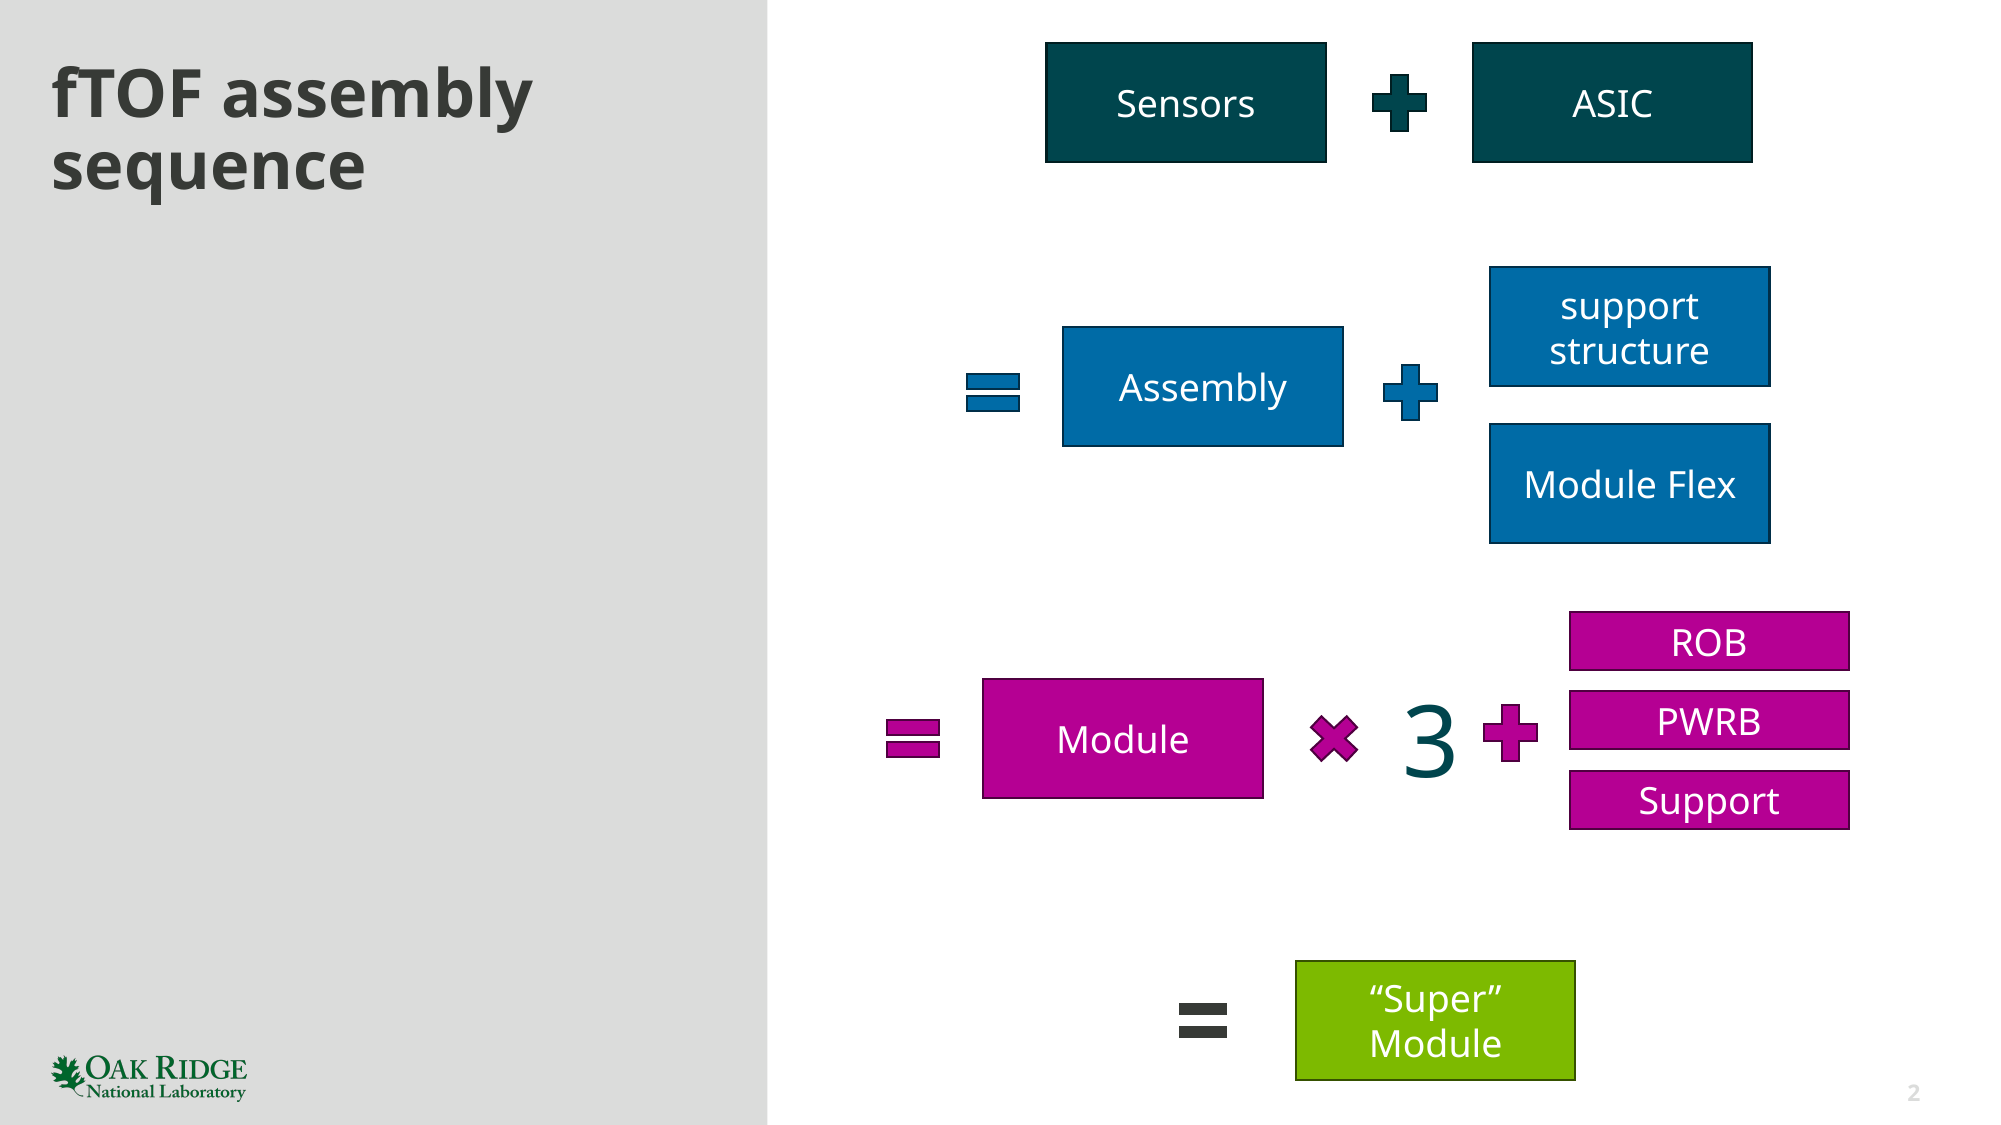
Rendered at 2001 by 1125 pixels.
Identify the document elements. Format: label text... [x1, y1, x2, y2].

text_box [1483, 704, 1538, 762]
text_box “Super” Module [1295, 960, 1576, 1081]
title fTOF assembly sequence [51, 59, 692, 372]
text_box Module [982, 678, 1264, 799]
text_box [966, 395, 1020, 412]
text_box ASIC [1472, 42, 1753, 163]
text_box Sensors [1045, 42, 1327, 163]
text_box [1383, 364, 1438, 421]
text_box [1175, 1000, 1231, 1018]
text_box [886, 719, 940, 736]
text_box [1372, 74, 1427, 132]
text_box [1175, 1023, 1231, 1041]
text_box support structure [1489, 266, 1771, 387]
text_box ROB [1569, 611, 1850, 671]
text_box [886, 741, 940, 758]
text_box [1309, 714, 1359, 763]
text_box [966, 373, 1020, 390]
text_box Assembly [1062, 326, 1344, 447]
text_box PWRB [1569, 690, 1850, 750]
picture [51, 1055, 247, 1102]
text_box Module Flex [1489, 423, 1771, 544]
text_box Support [1569, 770, 1850, 830]
text_box 3 [1386, 669, 1440, 806]
